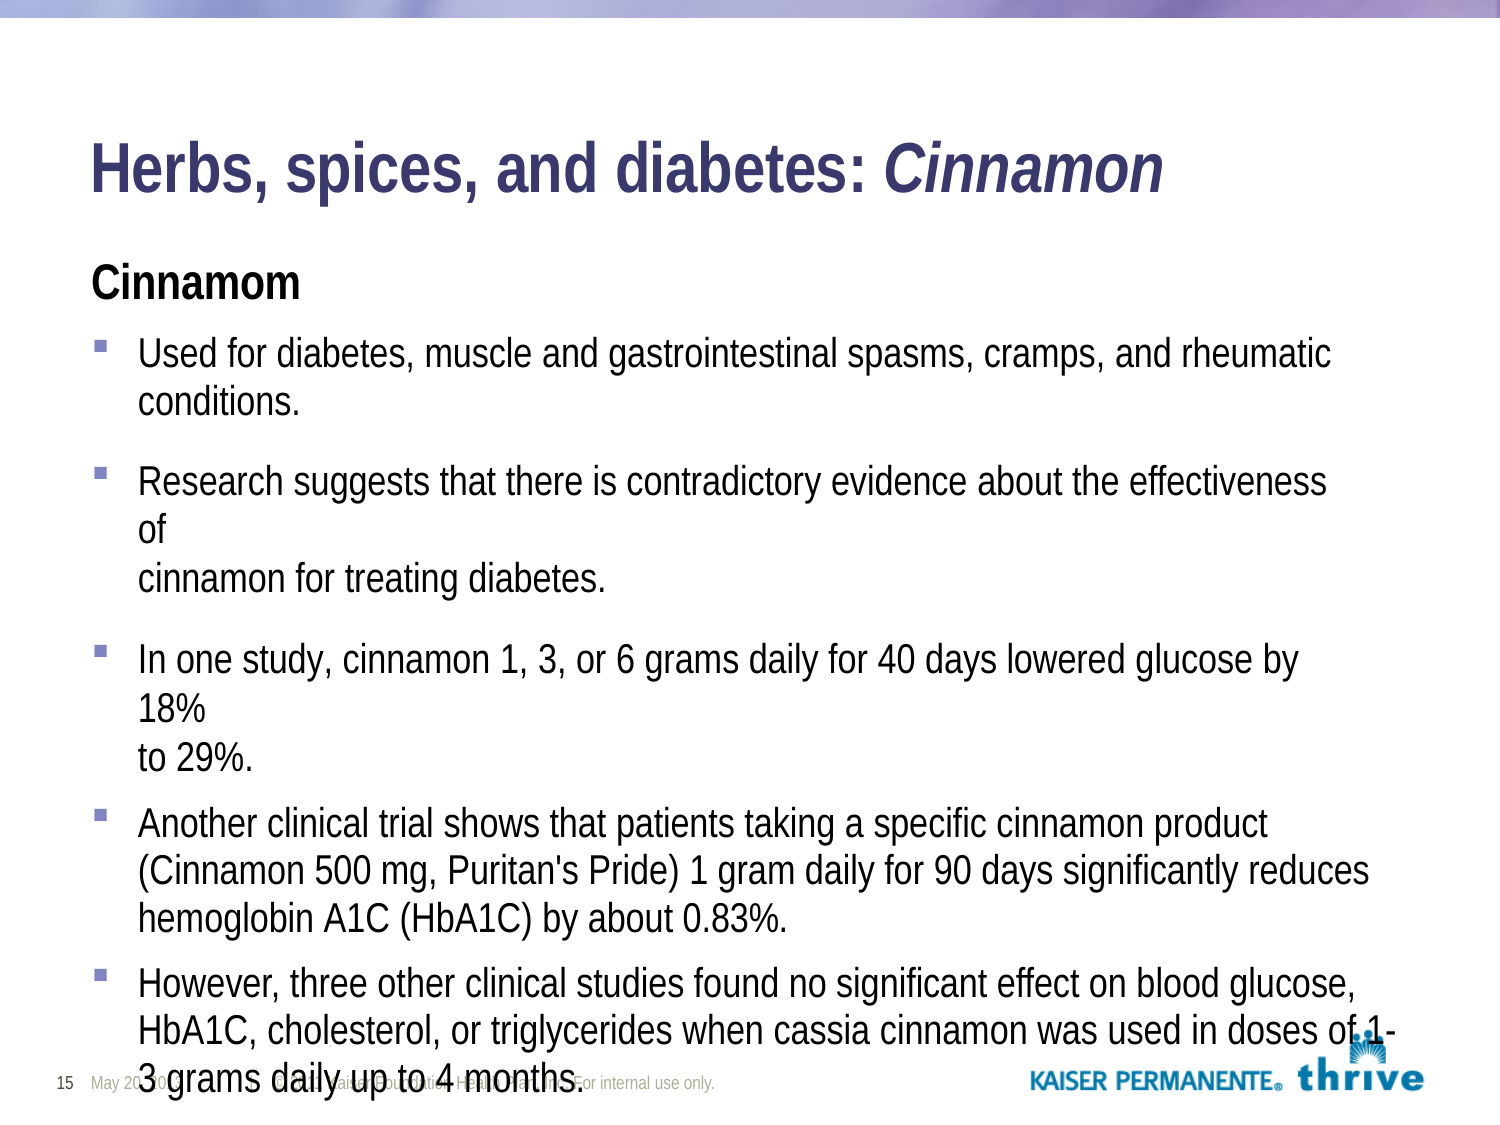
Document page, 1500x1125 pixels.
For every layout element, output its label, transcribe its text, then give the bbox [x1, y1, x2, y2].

text_box Cinnamom Used for diabetes, muscle and gastrointestinal spasms, cramps, and rheumatic conditions. Research suggests that there is contradictory evidence about the effectiveness of cinnamon for treating diabetes. In one study, cinnamon 1, 3, or 6 grams daily for 40 days lowered glucose by 18% to 29%. Another clinical trial shows that patients taking a specific cinnamon product (Cinnamon 500 mg, Puritan's Pride) 1 gram daily for 90 days significantly reduces hemoglobin A1C (HbA1C) by about 0.83%. However, three other clinical studies found no significant effect on blood glucose, HbA1C, cholesterol, or triglycerides when cassia cinnamon was used in doses of 1- 3 grams daily up to 4 months. [88, 249, 1400, 1101]
title Herbs, spices, and diabetes: Cinnamon [87, 44, 1413, 311]
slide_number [52, 1071, 185, 1125]
picture [1400, 1025, 1428, 1095]
picture [0, 0, 1500, 18]
